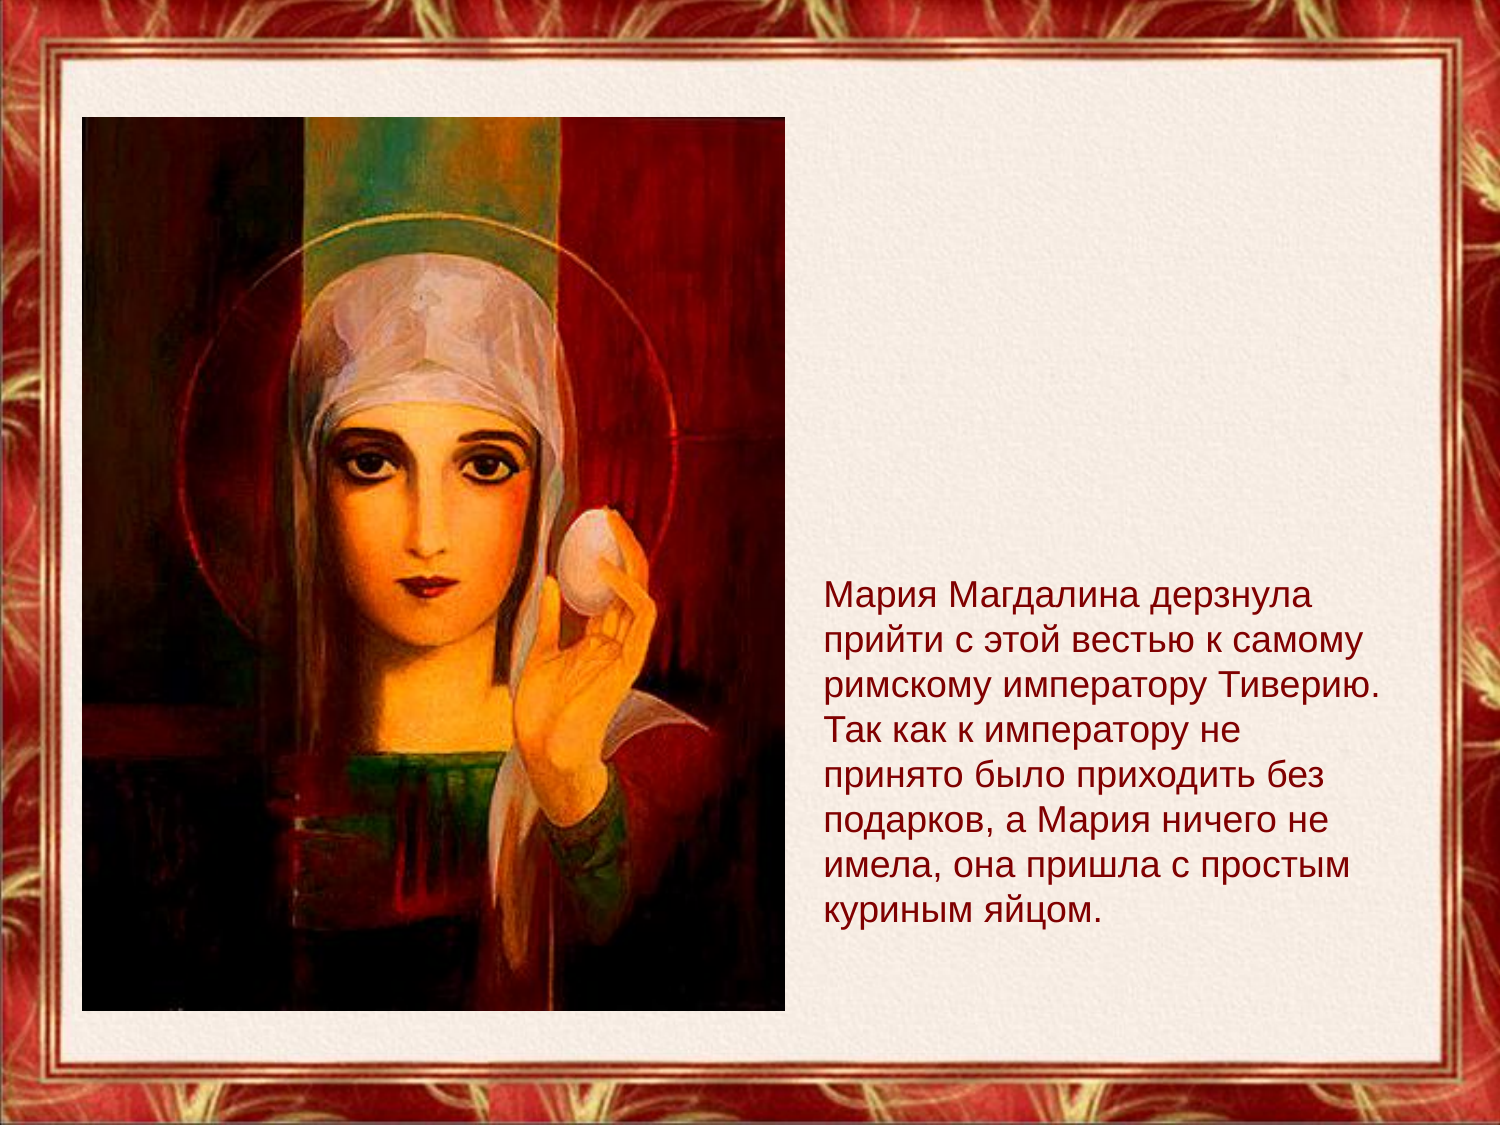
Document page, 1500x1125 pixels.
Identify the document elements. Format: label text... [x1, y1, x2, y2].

text_box Мария Магдалина дерзнула прийти с этой вестью к самому римскому императору Тиверию. Так как к императору не принято было приходить без подарков, а Мария ничего не имела, она пришла с простым куриным яйцом. [808, 562, 1407, 938]
picture [0, 0, 1500, 1125]
